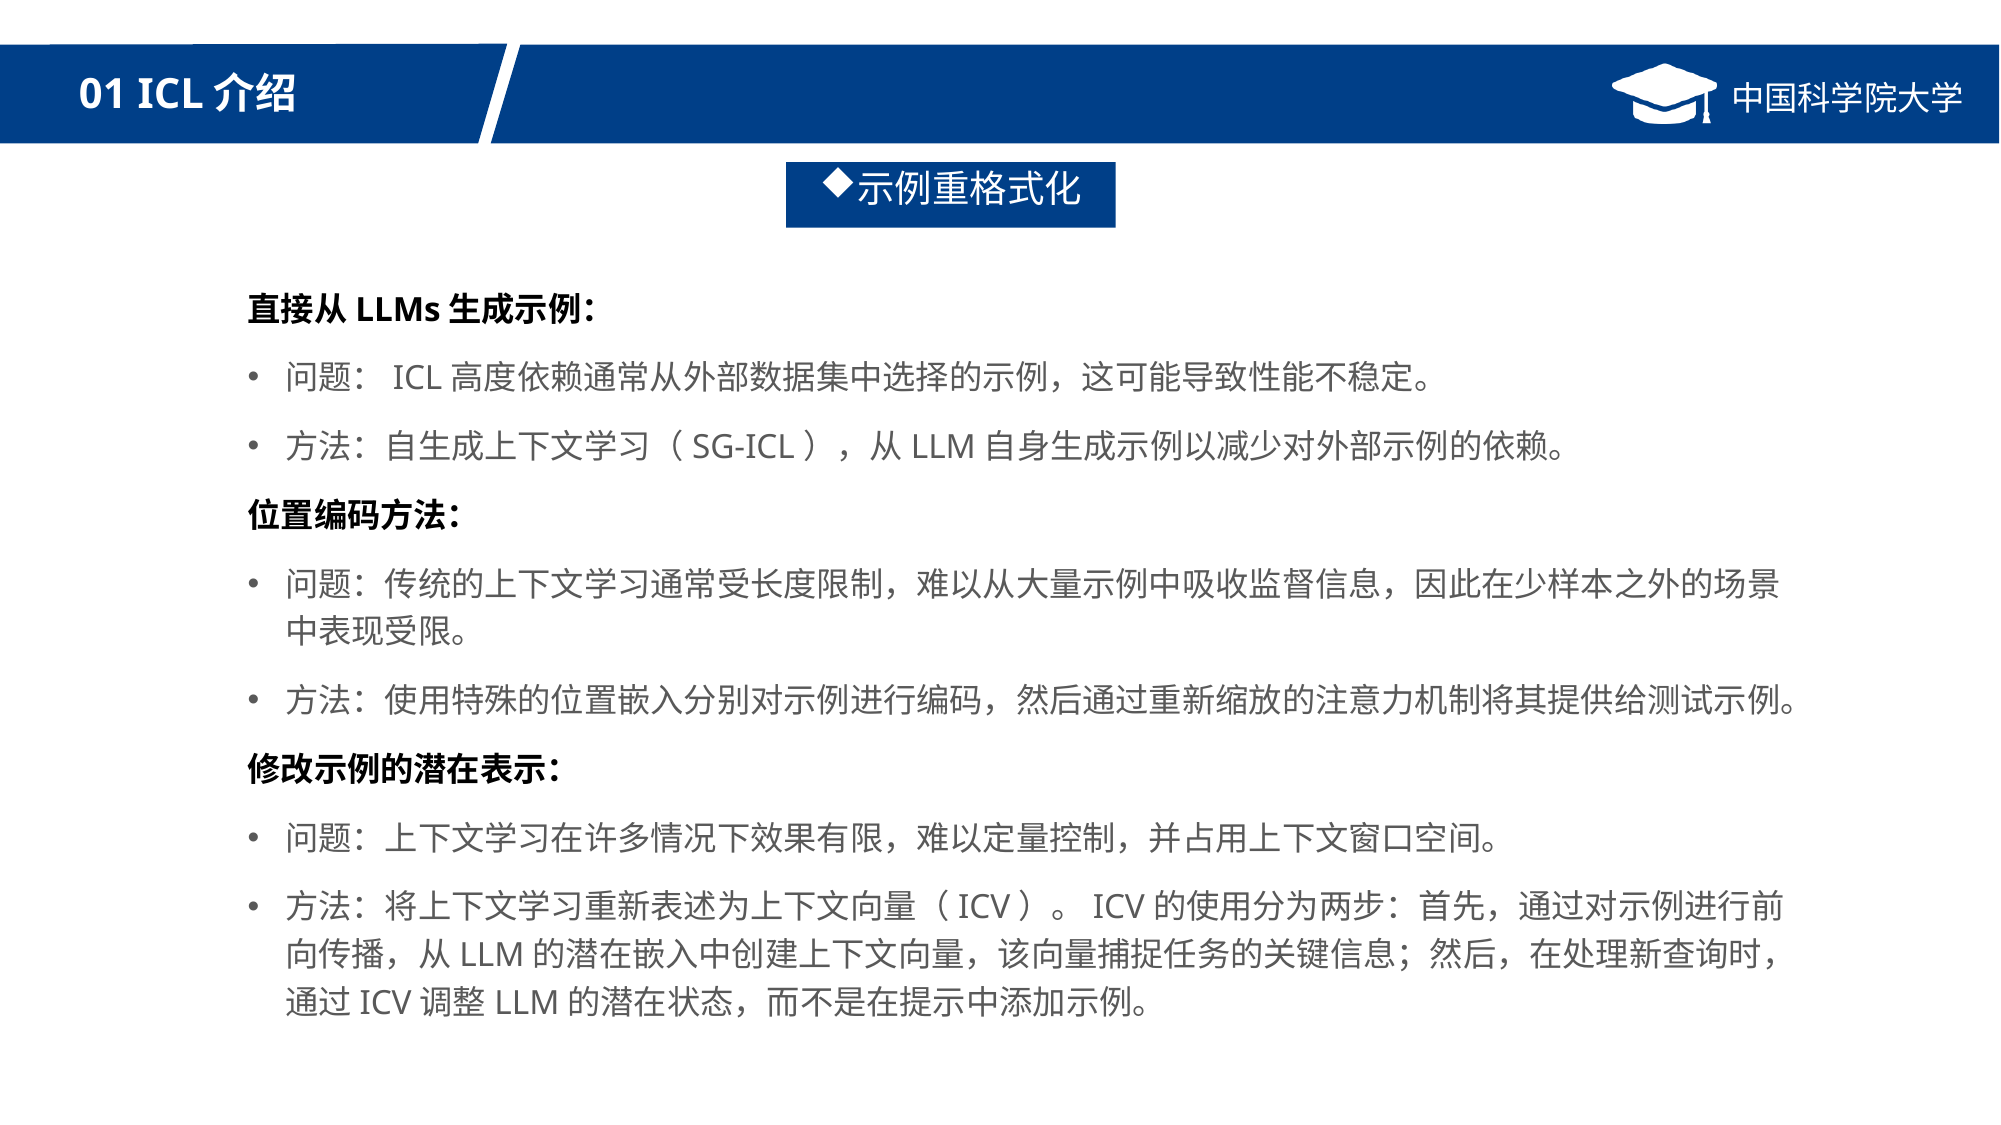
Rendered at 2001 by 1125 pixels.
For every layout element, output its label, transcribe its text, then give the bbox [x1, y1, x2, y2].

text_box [1717, 43, 2000, 144]
text_box 直接从LLMs生成示例： 问题：ICL高度依赖通常从外部数据集中选择的示例，这可能导致性能不稳定。 方法：自生成上下文学习（SG-ICL），从LLM自身生成示例以减少对外部示例的依赖。 位置编码方法： 问题：传统的上下文学习通常受长度限制，难以从大量示例中吸收监督信息，因此在少样本之外的场景中表现受限。 方法：使用特殊的位置嵌入分别对示例进行编码，然后通过重新缩放的注意力机制将其提供给测试示例。 修改示例的潜在表示： 问题：上下文学习在许多情况下效果有限，难以定量控制，并占用上下文窗口空间。 方法：将上下文学习重新表述为上下文向量（ICV）。ICV的使用分为两步：首先，通过对示例进行前向传播，从LLM的潜在嵌入中创建上下文向量，该向量捕捉任务的关键信息；然后，在处理新查询时，通过ICV调整LLM的潜在状态，而不是在提示中添加示例。 [232, 272, 1810, 1051]
text_box 示例重格式化 [786, 162, 1116, 228]
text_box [0, 43, 1612, 144]
picture [1612, 41, 1717, 146]
